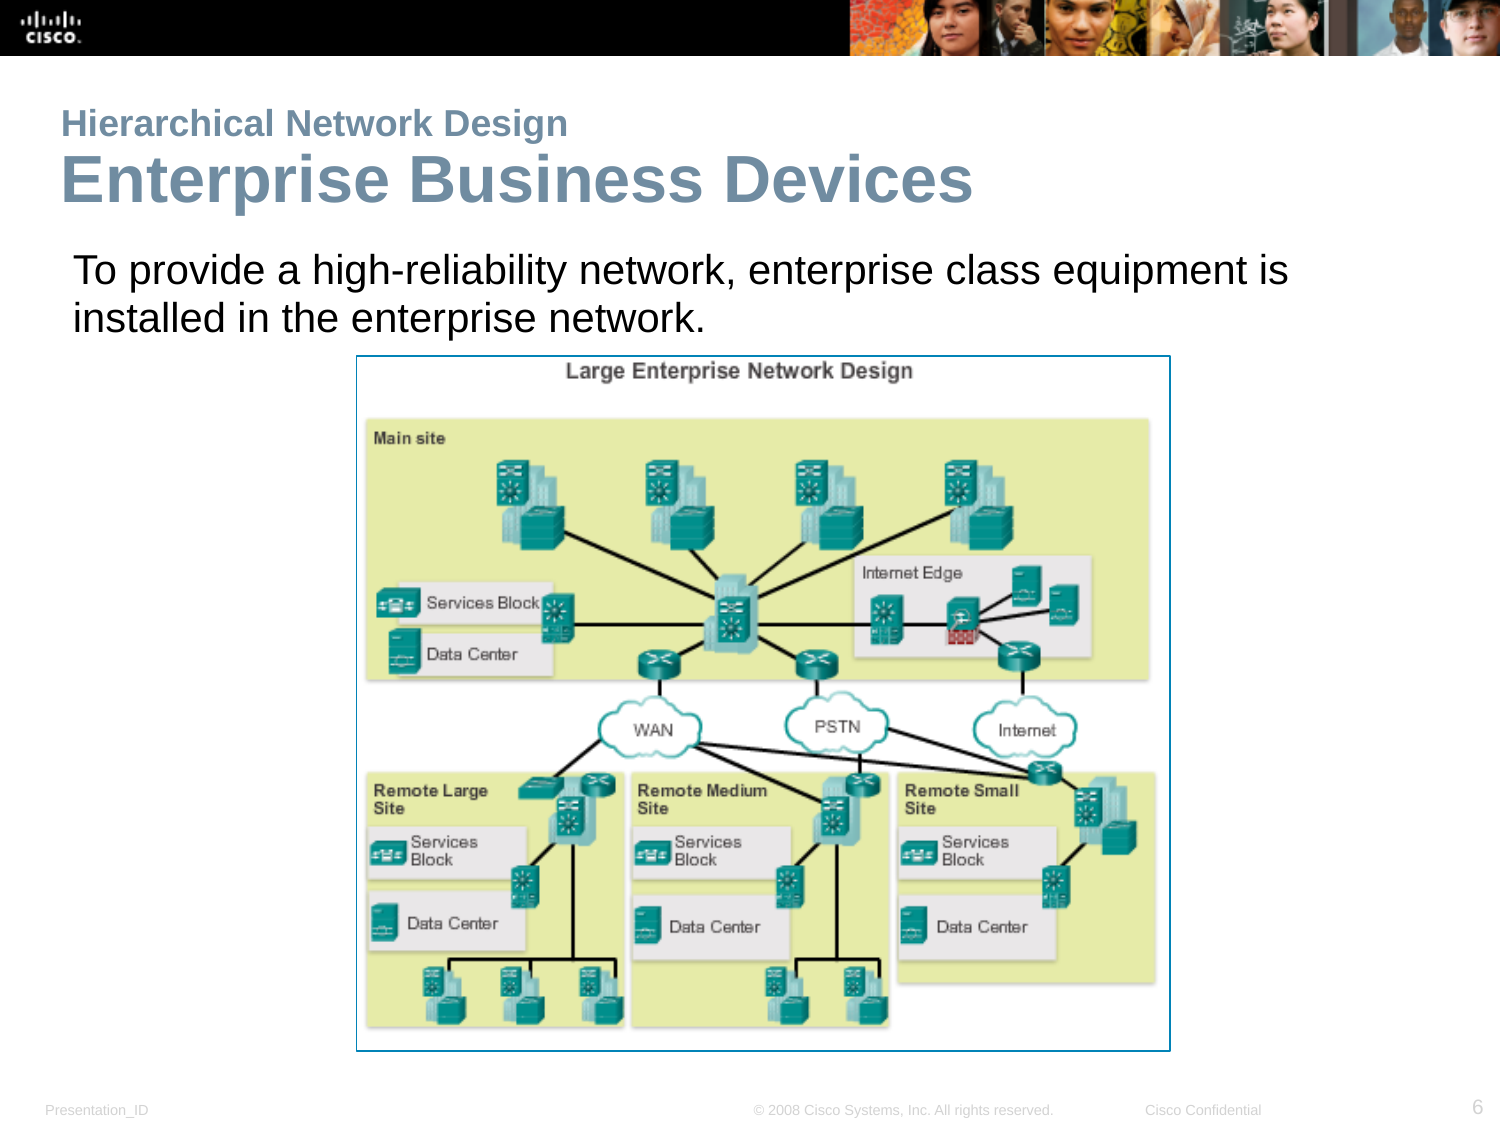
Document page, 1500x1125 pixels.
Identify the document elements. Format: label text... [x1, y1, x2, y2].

title Hierarchical Network Design Enterprise Business Devices [47, 85, 1384, 224]
list To provide a high-reliability network, enterprise class equipment is installed in the enterprise network. [59, 239, 1420, 672]
picture [358, 358, 1168, 1049]
picture [0, 0, 1500, 56]
